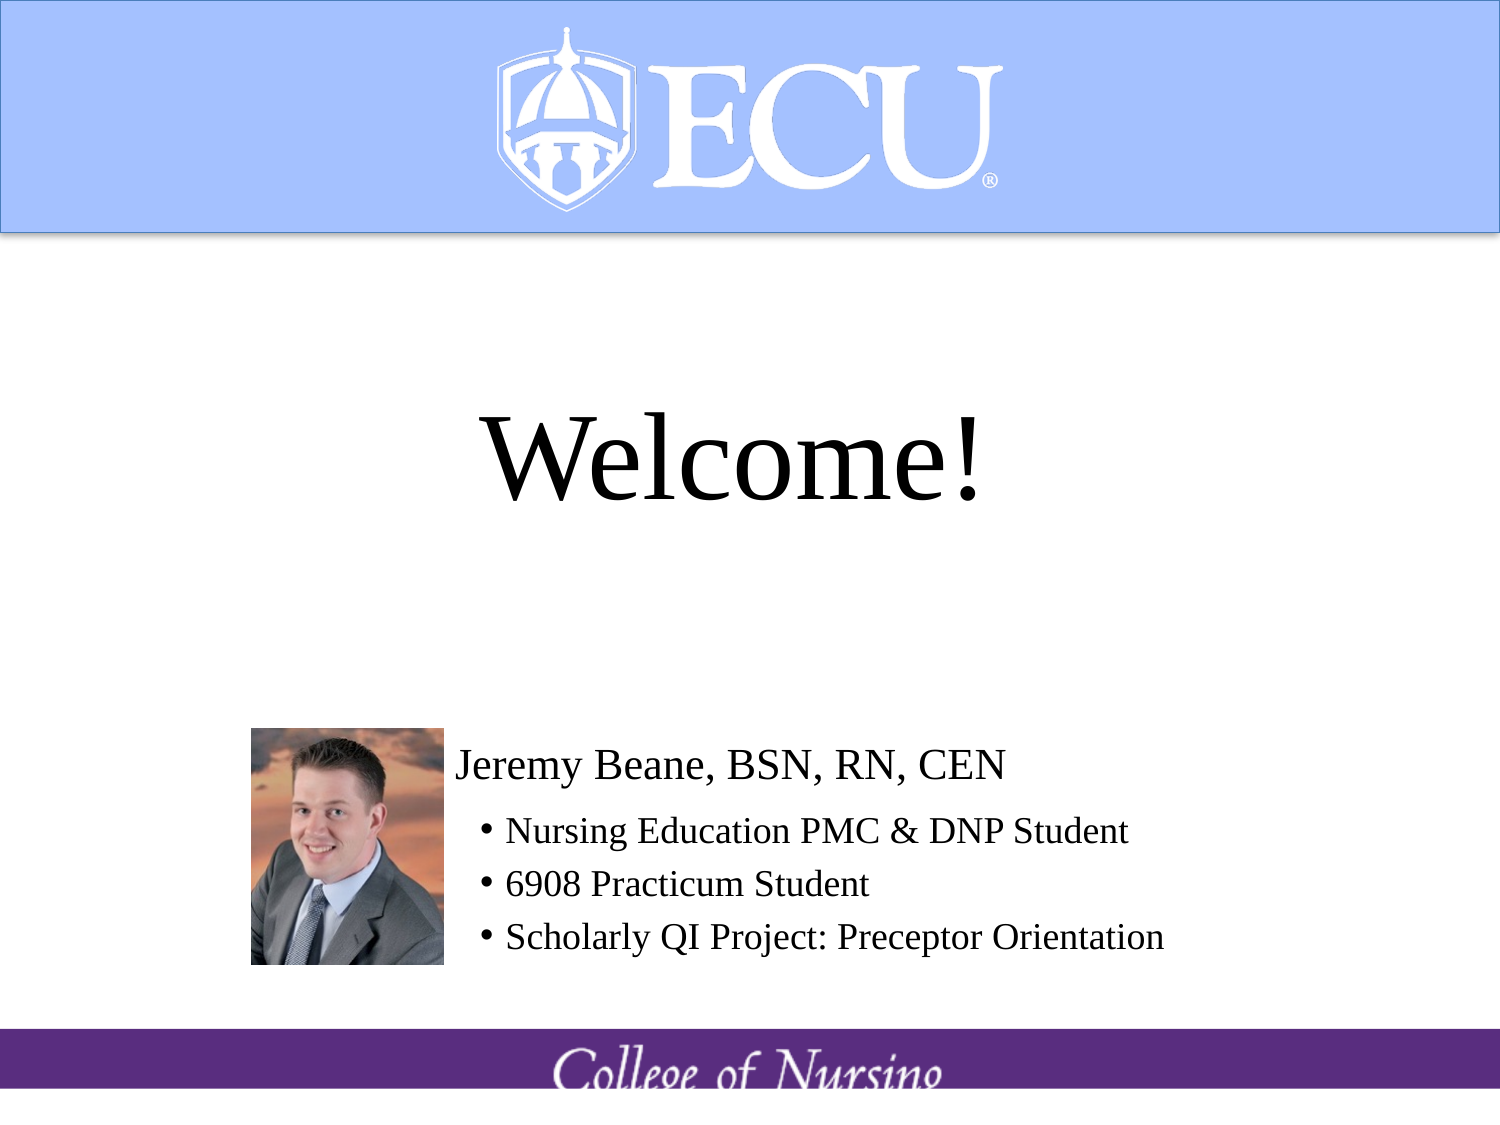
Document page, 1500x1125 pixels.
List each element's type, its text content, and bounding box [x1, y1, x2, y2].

text_box [0, 0, 1500, 233]
picture [497, 27, 1003, 213]
picture [551, 1042, 946, 1116]
subtitle Jeremy Beane, BSN, RN, CEN Nursing Education PMC & DNP Student 6908 Practicum Student Scholarly QI Project: Preceptor Orientation [445, 727, 1402, 966]
text_box [0, 1028, 1500, 1089]
title Welcome! [0, 329, 1500, 571]
picture [251, 728, 444, 966]
